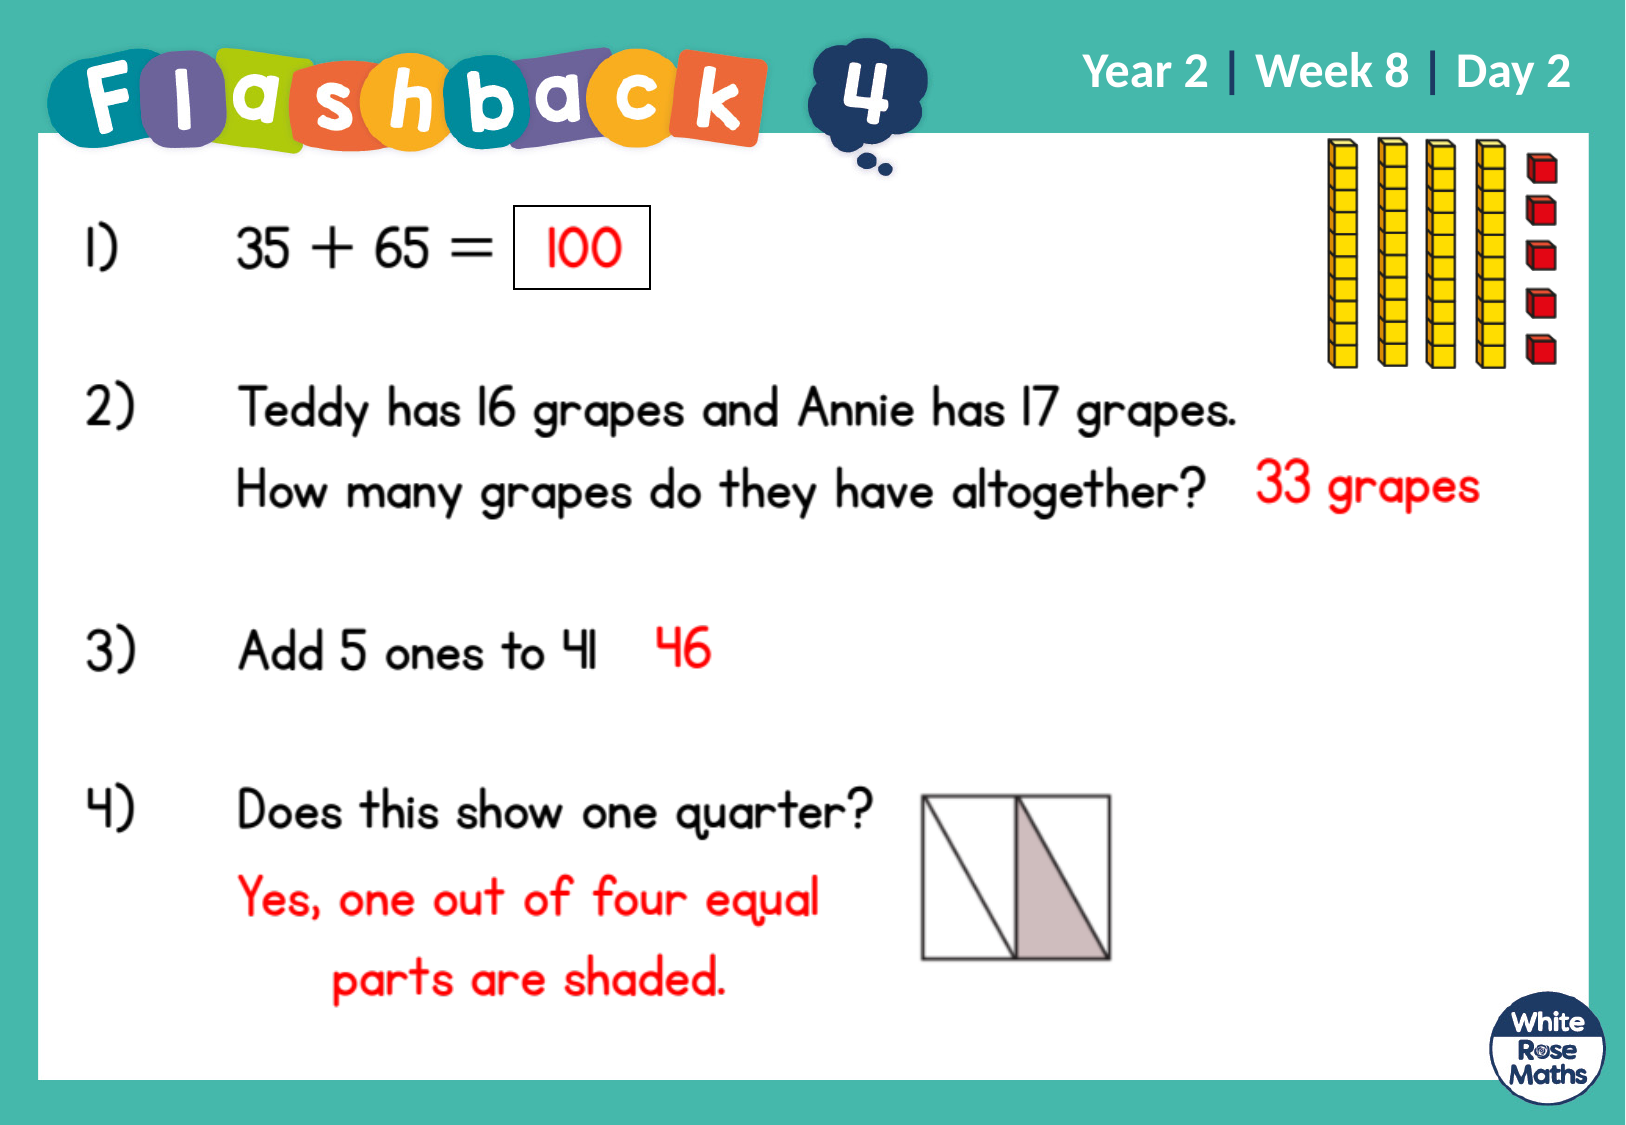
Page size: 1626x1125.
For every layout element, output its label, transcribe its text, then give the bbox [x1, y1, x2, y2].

picture [0, 0, 1626, 1125]
text_box Year 2 | Week 8 | Day 2 [991, 36, 1587, 108]
